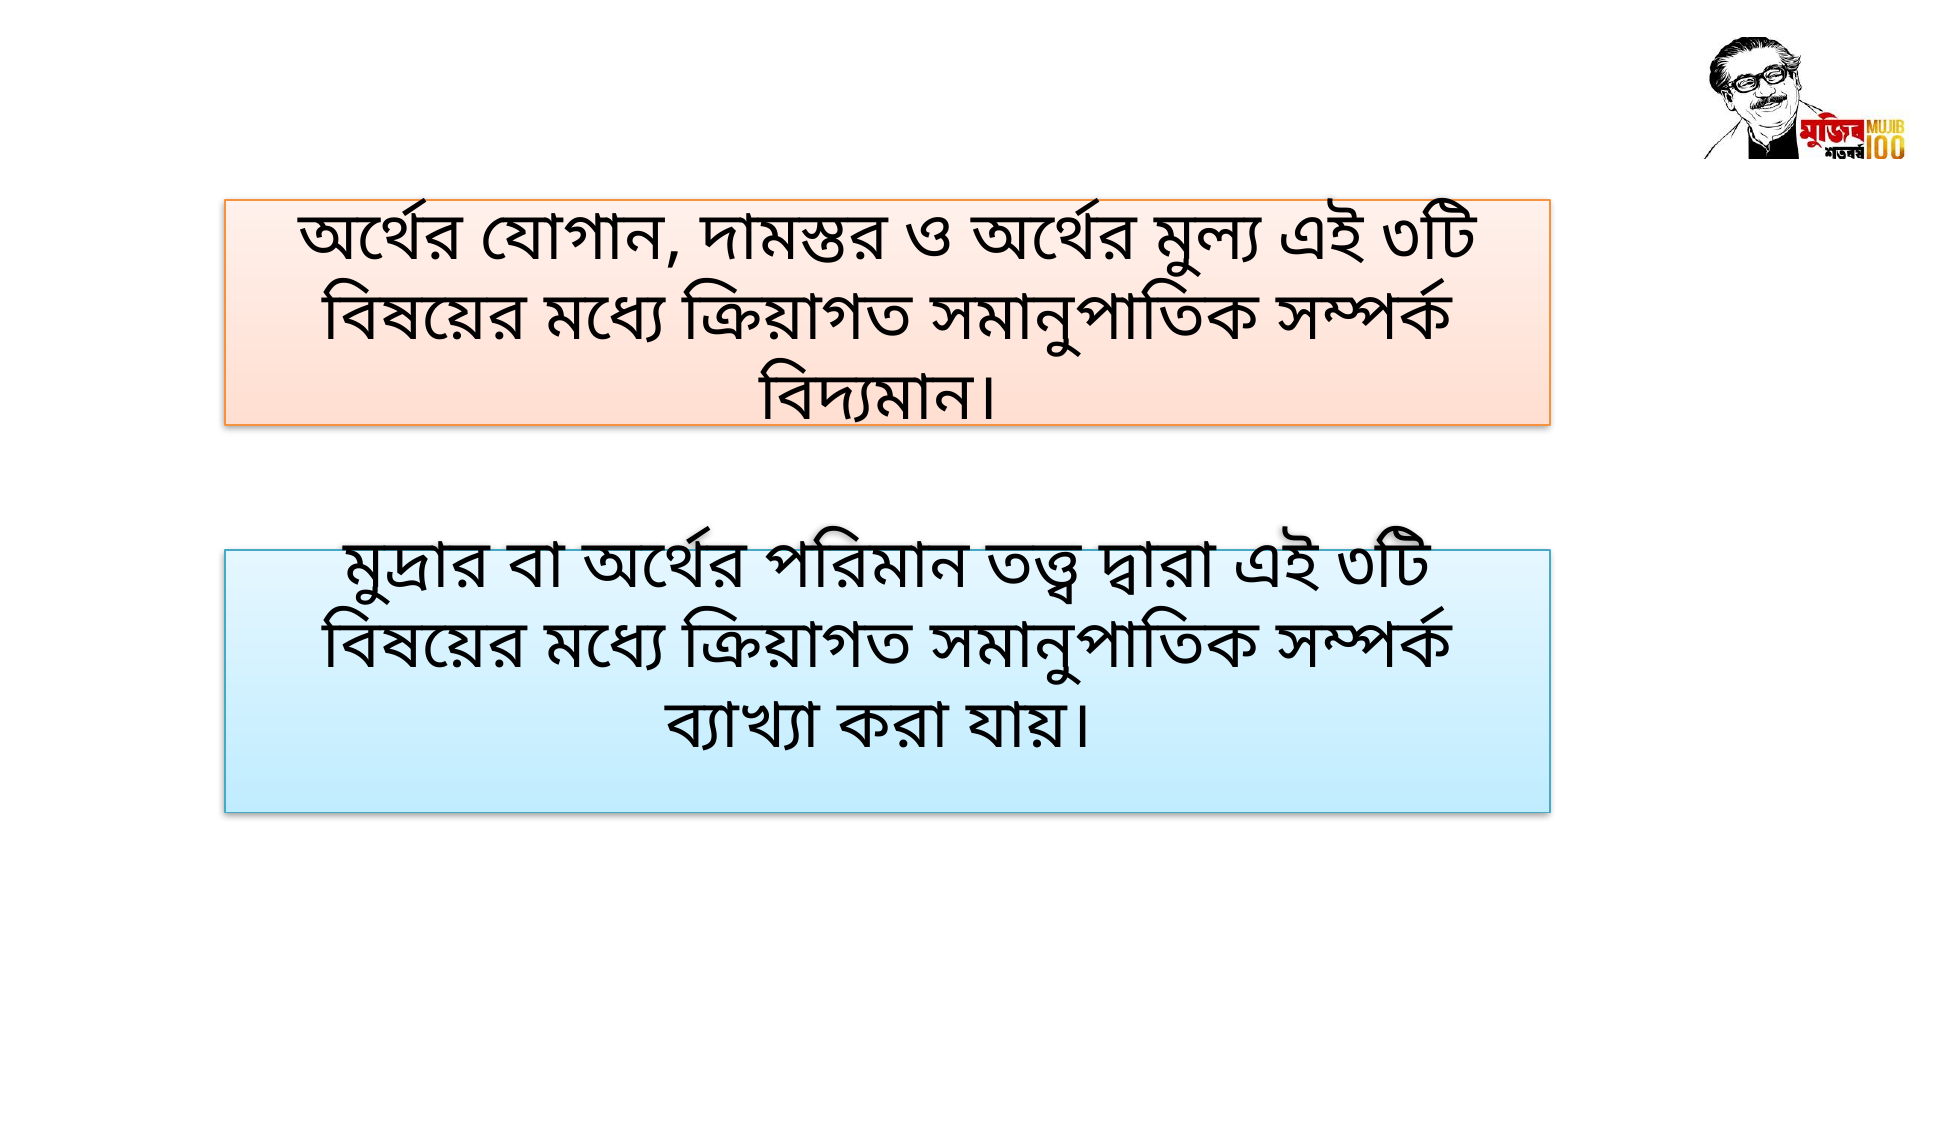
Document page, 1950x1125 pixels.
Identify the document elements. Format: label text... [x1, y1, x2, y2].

text_box মুদ্রার বা অর্থের পরিমান তত্ত্ব দ্বারা এই ৩টি বিষয়ের মধ্যে ক্রিয়াগত সমানুপাতিক সম্পর্ক ব্যাখ্যা করা যায়। [224, 549, 1551, 813]
picture [1682, 37, 1913, 159]
text_box অর্থের যোগান, দামস্তর ও অর্থের মুল্য এই ৩টি বিষয়ের মধ্যে ক্রিয়াগত সমানুপাতিক সম্পর্ক বিদ্যমান। [224, 199, 1551, 426]
